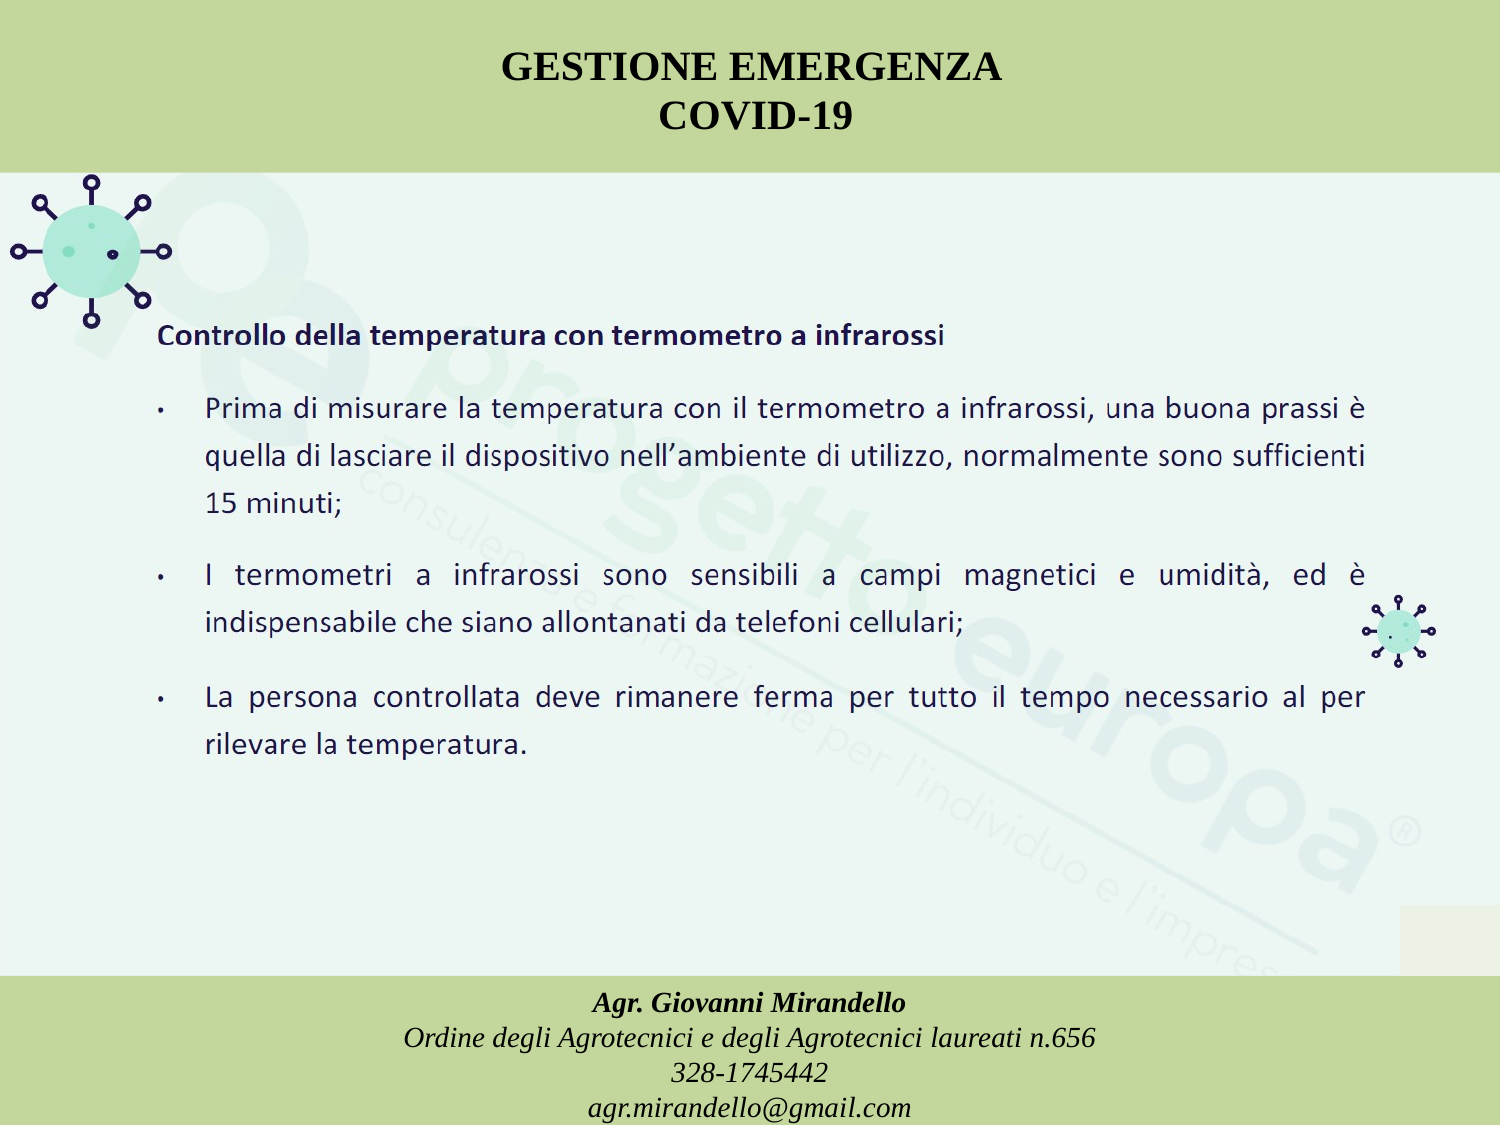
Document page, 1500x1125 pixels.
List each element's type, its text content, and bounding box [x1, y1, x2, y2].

text_box GESTIONE EMERGENZA COVID-19 [348, 30, 1164, 146]
picture [0, 172, 1500, 985]
text_box [0, 0, 1500, 172]
text_box Agr. Giovanni Mirandello Ordine degli Agrotecnici e degli Agrotecnici laureati n.656 328-1745442 agr.mirandello@gmail.com [0, 993, 1500, 1125]
